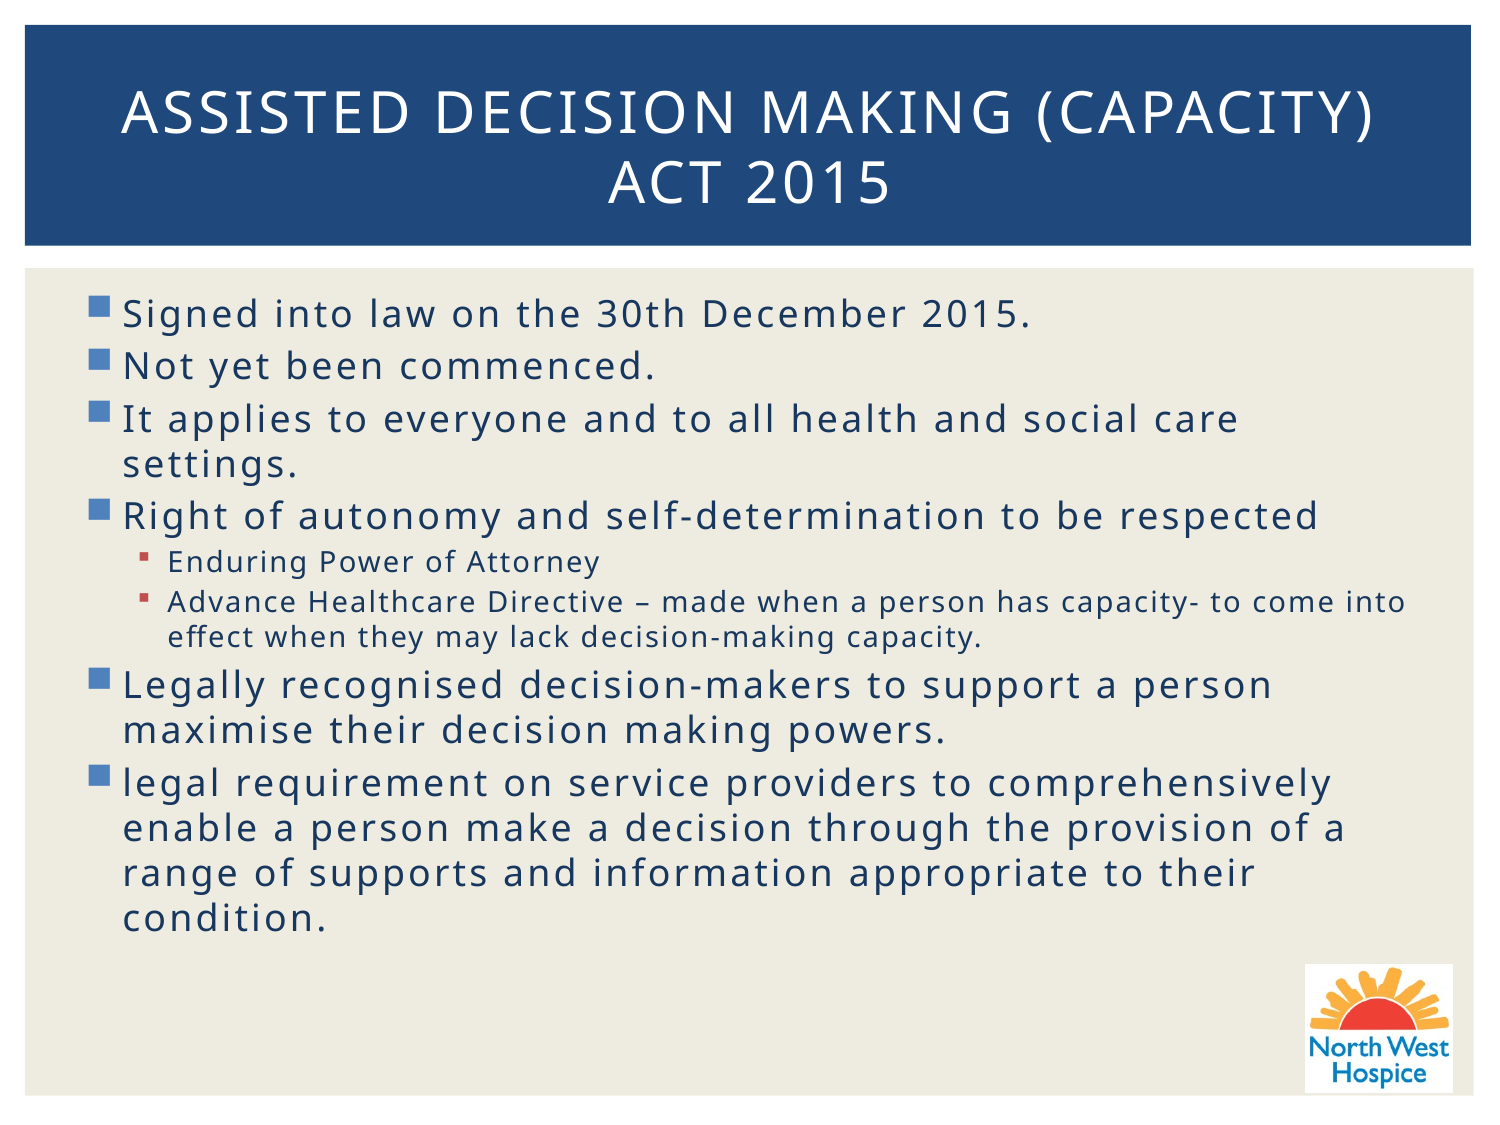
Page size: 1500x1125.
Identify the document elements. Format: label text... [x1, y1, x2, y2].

list Signed into law on the 30th December 2015. Not yet been commenced. It applies to everyone and to all health and social care settings. Right of autonomy and self-determination to be respected Enduring Power of Attorney Advance Healthcare Directive – made when a person has capacity- to come into effect when they may lack decision-making capacity. Legally recognised decision-makers to support a person maximise their decision making powers. legal requirement on service providers to comprehensively enable a person make a decision through the provision of a range of supports and information appropriate to their condition. [62, 282, 1442, 1005]
title Assisted Decision Making (Capacity) Act 2015 [62, 58, 1438, 232]
picture [1305, 964, 1453, 1093]
